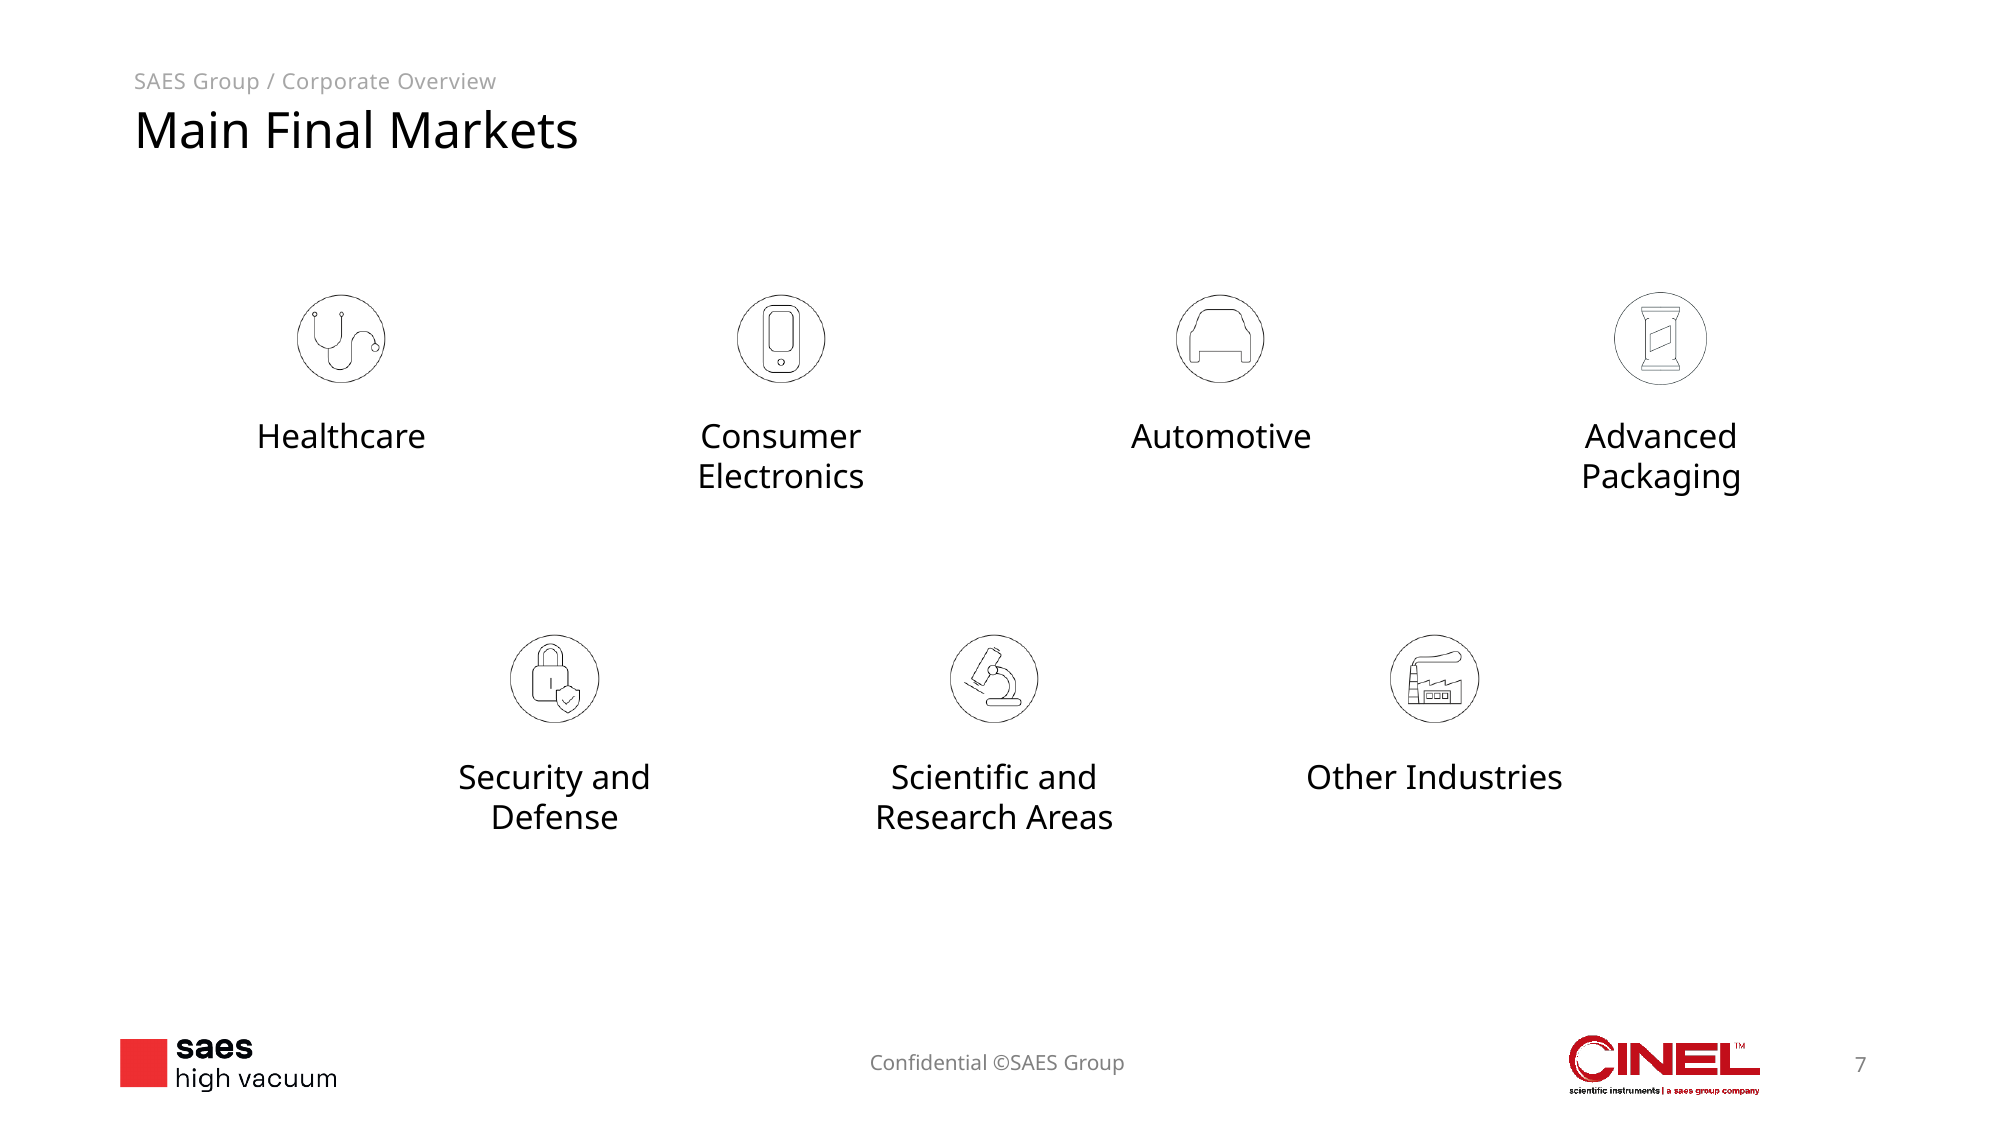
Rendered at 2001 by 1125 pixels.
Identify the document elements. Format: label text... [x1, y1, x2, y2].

text_box Scientific and Research Areas [842, 748, 1147, 844]
picture [1503, 1022, 1826, 1106]
picture [948, 632, 1042, 726]
title Main Final Markets [119, 101, 1371, 162]
text_box Security and Defense [385, 748, 725, 844]
picture [1388, 632, 1482, 726]
text_box Consumer Electronics [611, 408, 951, 503]
subtitle SAES Group / Corporate Overview [119, 60, 1371, 98]
picture [120, 1039, 336, 1092]
picture [734, 292, 828, 386]
text_box Healthcare [172, 408, 511, 463]
text_box Advanced Packaging [1492, 408, 1831, 503]
picture [295, 292, 388, 386]
text_box Automotive [1052, 408, 1391, 463]
text_box Other Industries [1265, 748, 1605, 804]
footer Confidential ©SAES Group [662, 1033, 1338, 1094]
picture [508, 632, 602, 726]
picture [1614, 292, 1707, 386]
picture [1174, 292, 1268, 386]
